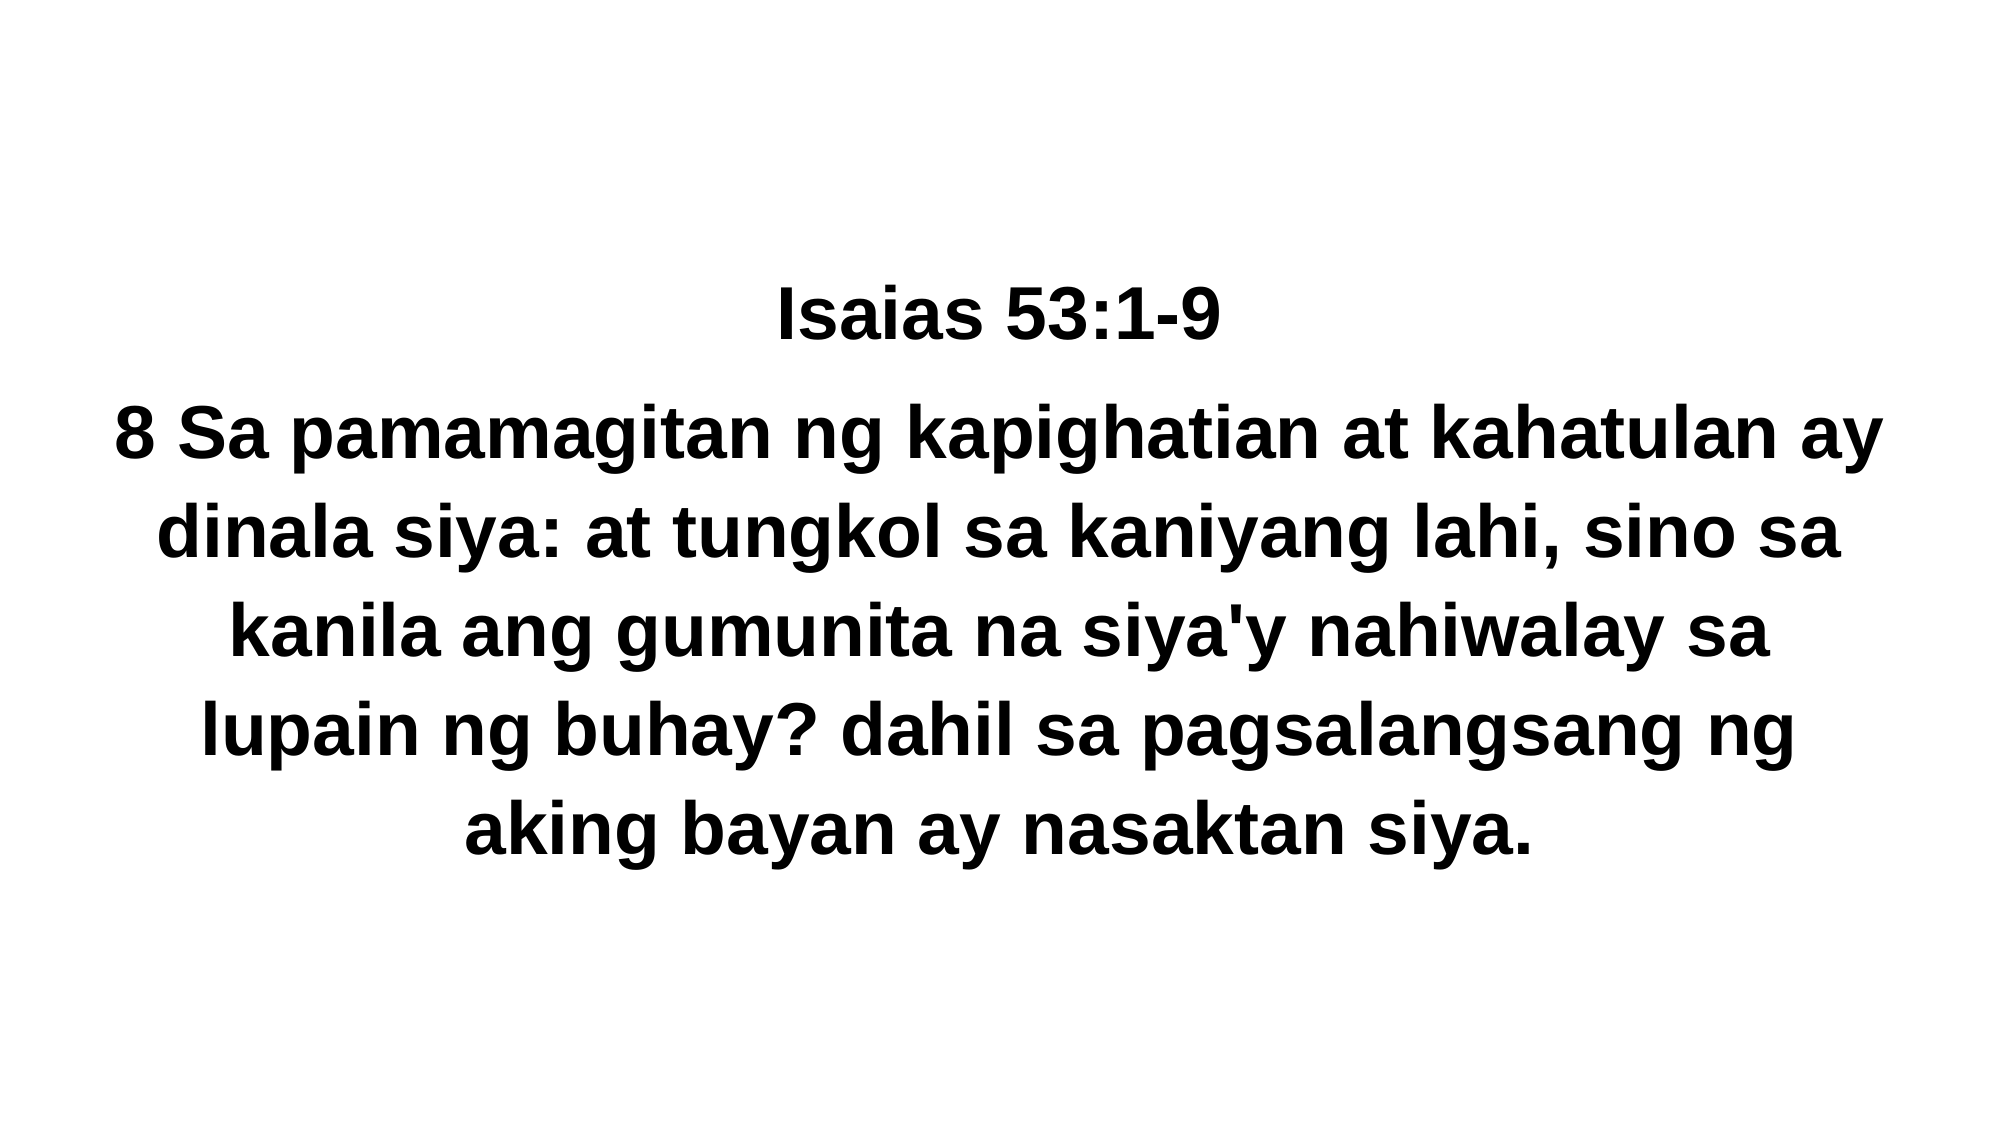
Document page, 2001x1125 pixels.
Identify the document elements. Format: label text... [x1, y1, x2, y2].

list Isaias 53:1-9 8 Sa pamamagitan ng kapighatian at kahatulan ay dinala siya: at tungkol sa kaniyang lahi, sino sa kanila ang gumunita na siya'y nahiwalay sa lupain ng buhay? dahil sa pagsalangsang ng aking bayan ay nasaktan siya. [97, 94, 1903, 1031]
